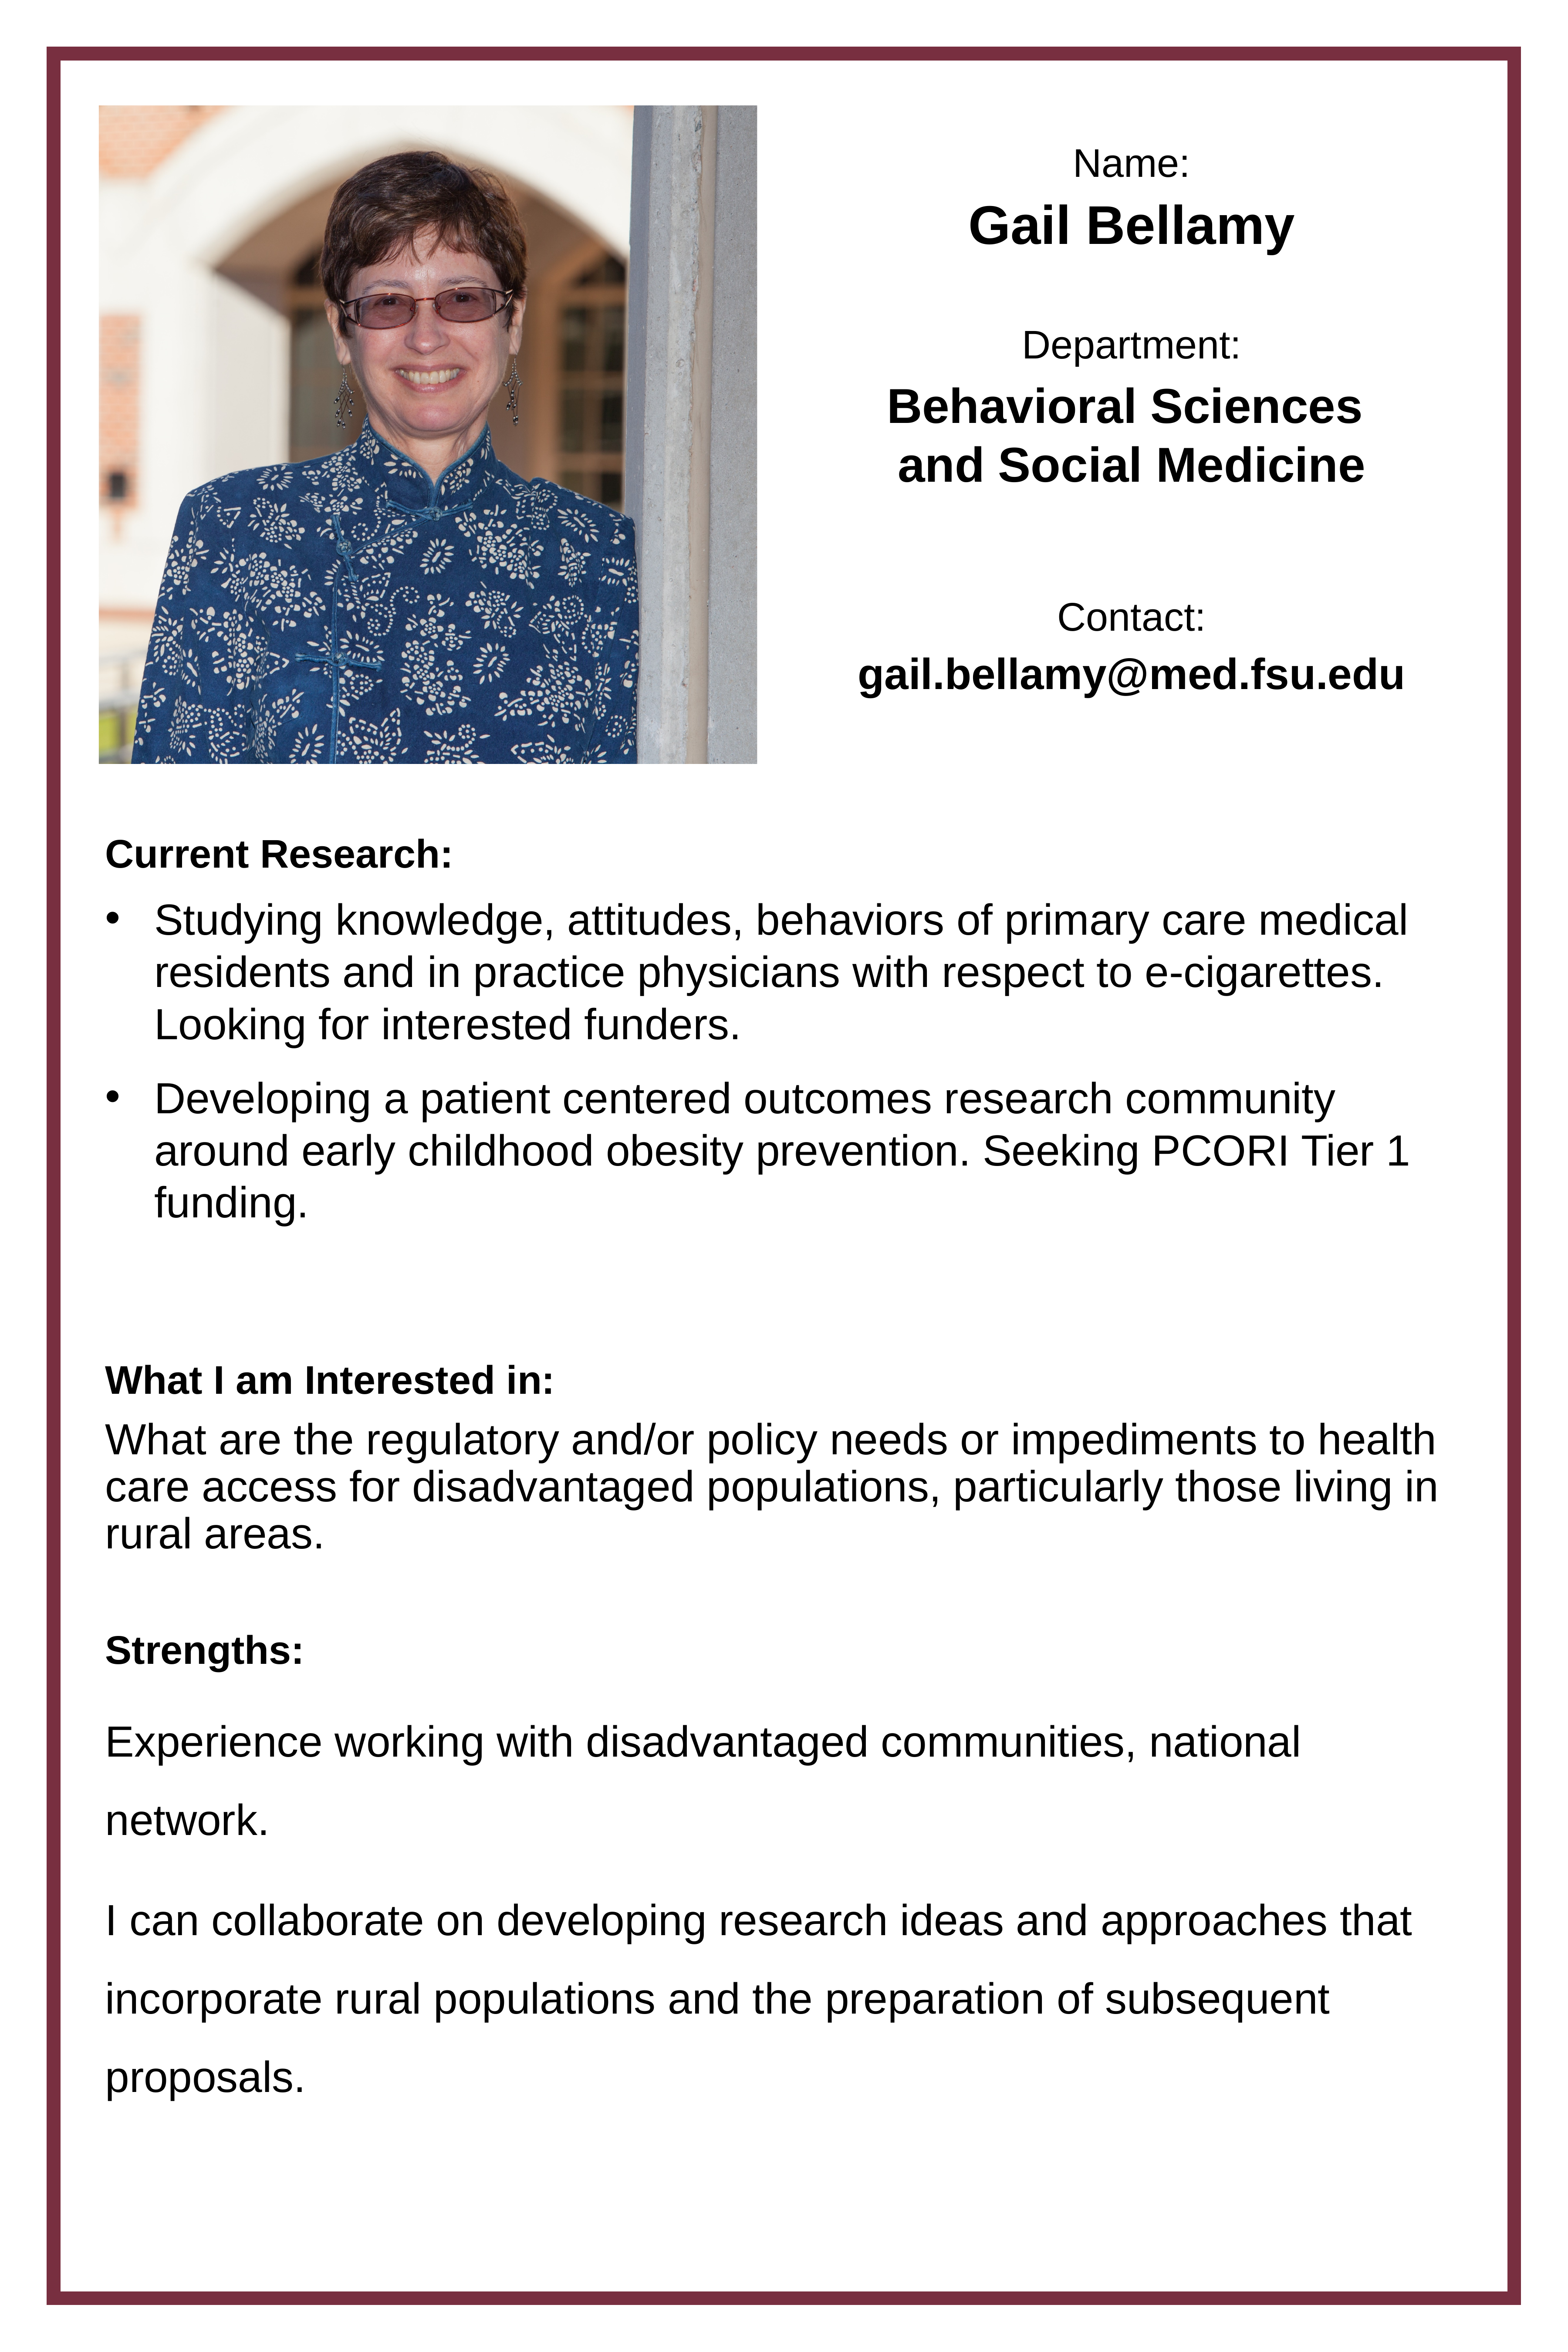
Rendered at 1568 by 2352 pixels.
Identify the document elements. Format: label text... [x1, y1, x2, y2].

list Behavioral Sciences and Social Medicine [769, 371, 1495, 517]
list gail.bellamy@med.fsu.edu [769, 642, 1495, 720]
list What are the regulatory and/or policy needs or impediments to health care access for disadvantaged populations, particularly those living in rural areas. [98, 1414, 1475, 1554]
list Gail Bellamy [769, 193, 1495, 265]
list Studying knowledge, attitudes, behaviors of primary care medical residents and in practice physicians with respect to e-cigarettes. Looking for interested funders. Developing a patient centered outcomes research community around early childhood obesity prevention. Seeking PCORI Tier 1 funding. [98, 888, 1475, 1305]
list Experience working with disadvantaged communities, national network. I can collaborate on developing research ideas and approaches that incorporate rural populations and the preparation of subsequent proposals. [98, 1684, 1475, 2241]
picture [98, 105, 757, 764]
